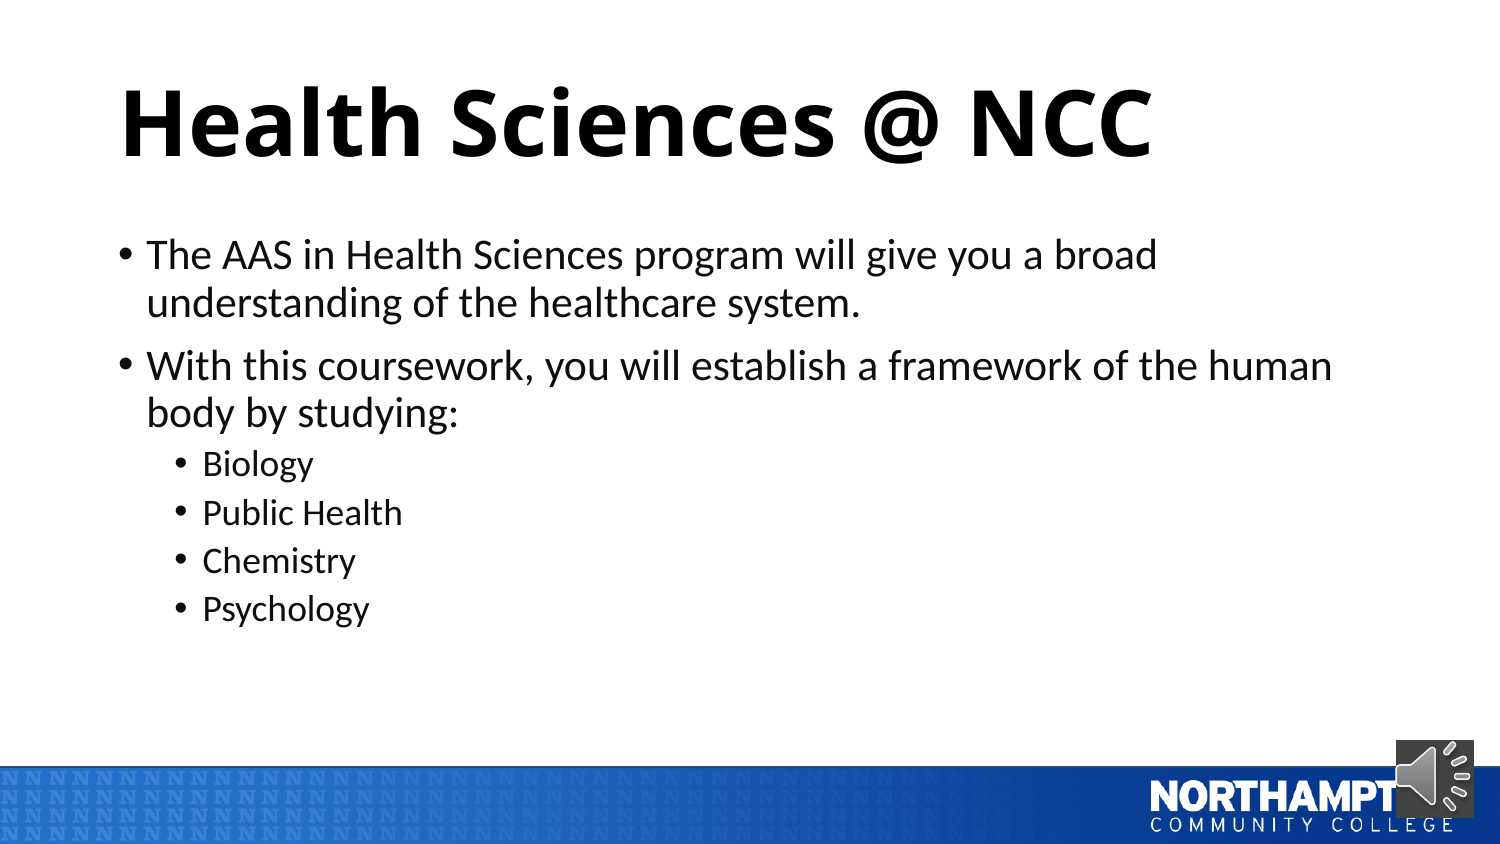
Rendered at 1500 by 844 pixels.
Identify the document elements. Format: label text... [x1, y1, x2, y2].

title Health Sciences @ NCC [103, 44, 1397, 208]
list The AAS in Health Sciences program will give you a broad understanding of the healthcare system. With this coursework, you will establish a framework of the human body by studying: Biology Public Health Chemistry Psychology [103, 224, 1397, 760]
picture [0, 0, 1500, 844]
